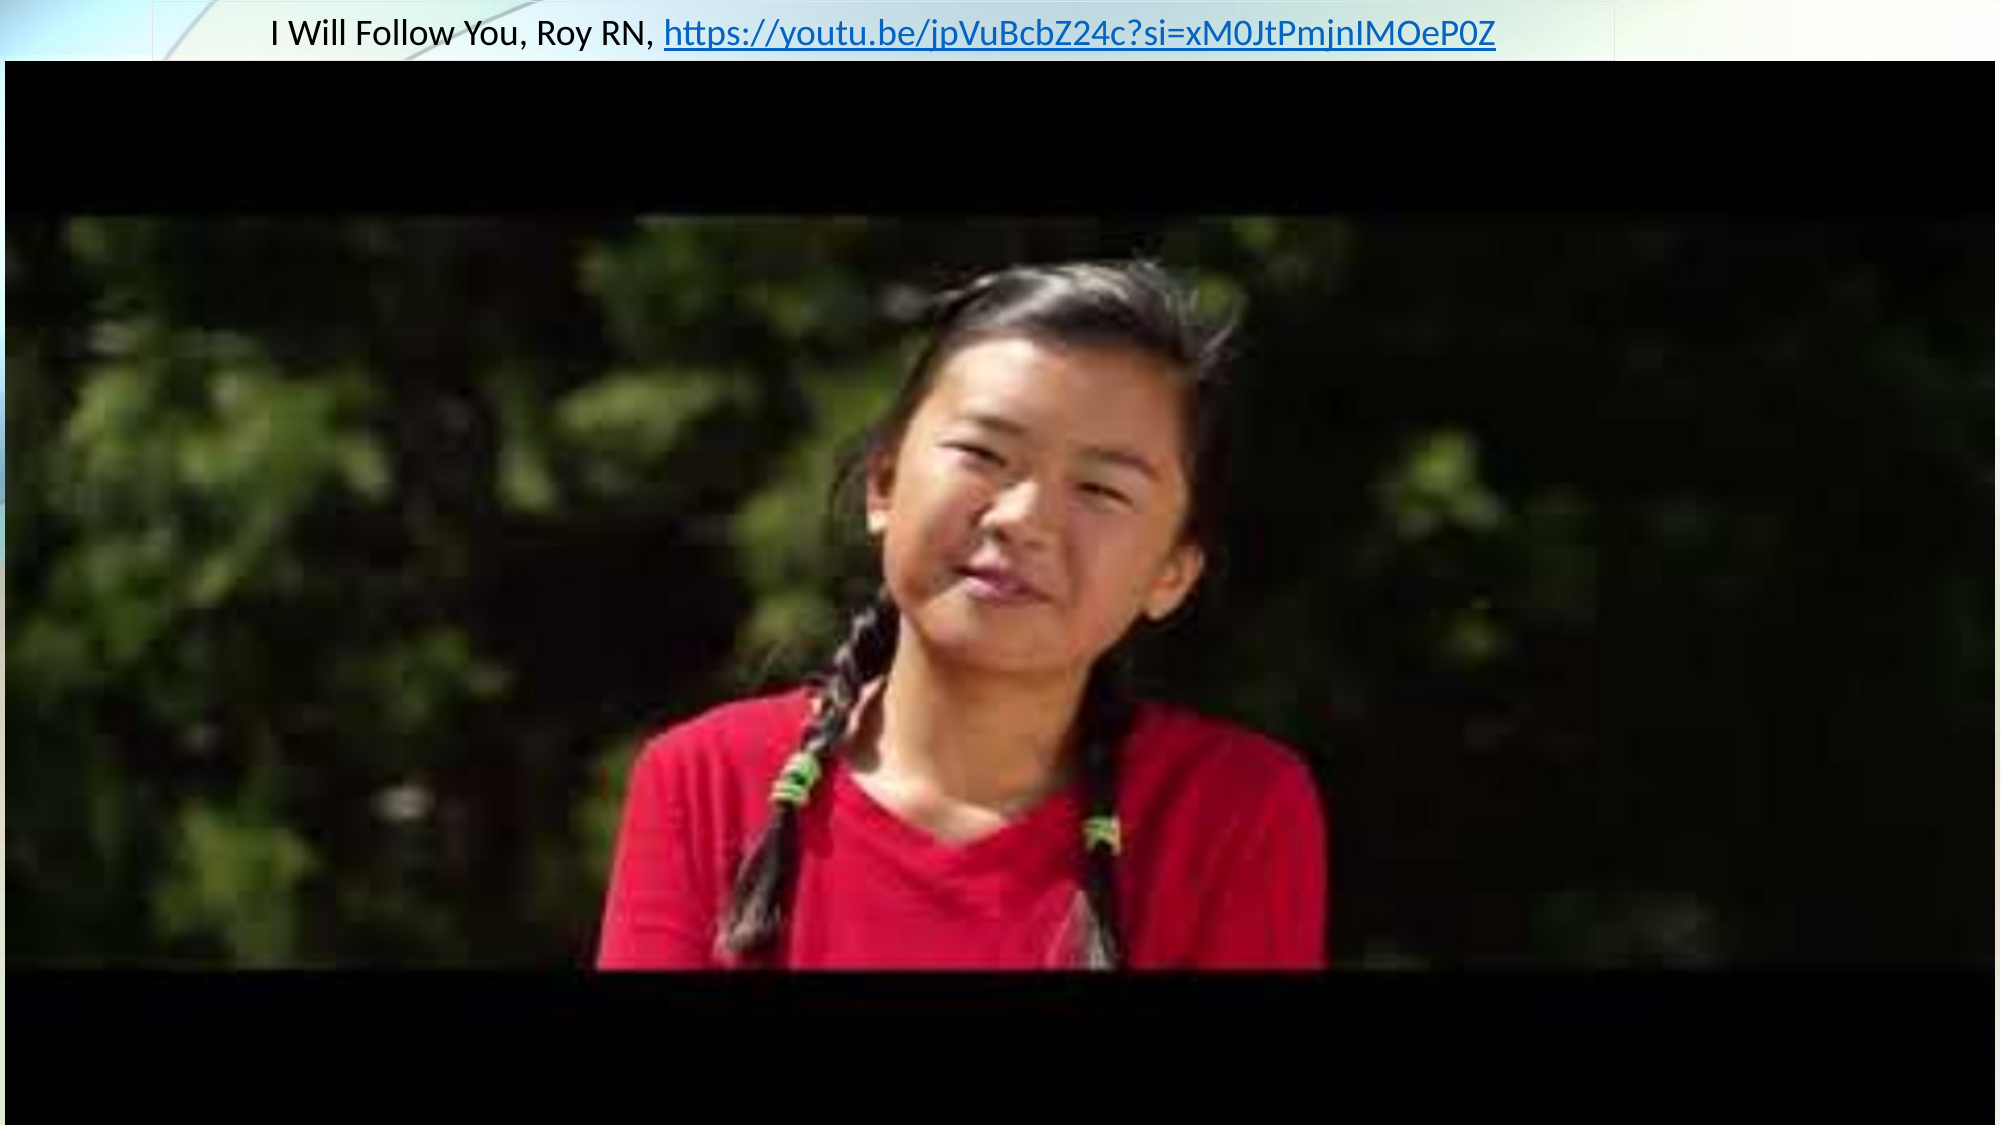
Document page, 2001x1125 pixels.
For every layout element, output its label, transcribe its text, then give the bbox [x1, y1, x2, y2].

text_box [4, 60, 1996, 1125]
text_box I Will Follow You, Roy RN, https://youtu.be/jpVuBcbZ24c?si=xM0JtPmjnIMOeP0Z [152, 1, 1615, 48]
picture [0, 0, 2001, 1125]
